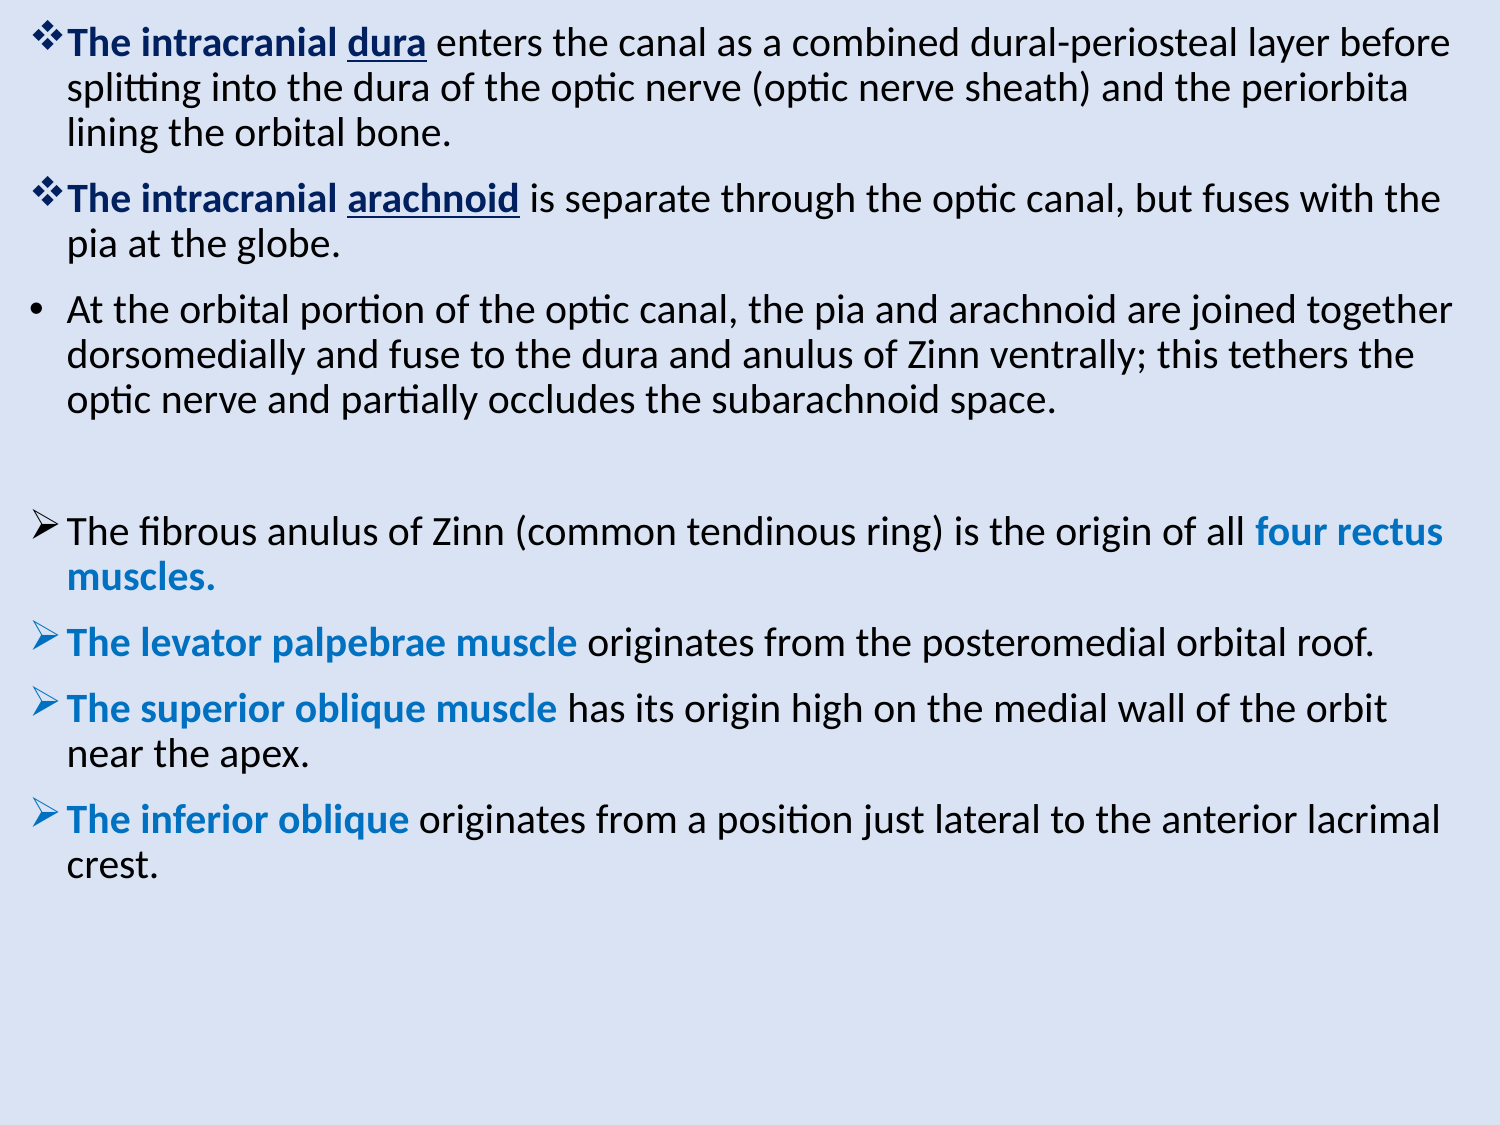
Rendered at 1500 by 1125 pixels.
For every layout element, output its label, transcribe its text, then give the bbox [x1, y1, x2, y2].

list The intracranial dura enters the canal as a combined dural-periosteal layer before splitting into the dura of the optic nerve (optic nerve sheath) and the periorbita lining the orbital bone. The intracranial arachnoid is separate through the optic canal, but fuses with the pia at the globe. At the orbital portion of the optic canal, the pia and arachnoid are joined together dorsomedially and fuse to the dura and anulus of Zinn ventrally; this tethers the optic nerve and partially occludes the subarachnoid space. The fibrous anulus of Zinn (common tendinous ring) is the origin of all four rectus muscles. The levator palpebrae muscle originates from the posteromedial orbital roof. The superior oblique muscle has its origin high on the medial wall of the orbit near the apex. The inferior oblique originates from a position just lateral to the anterior lacrimal crest. [14, 13, 1487, 1110]
